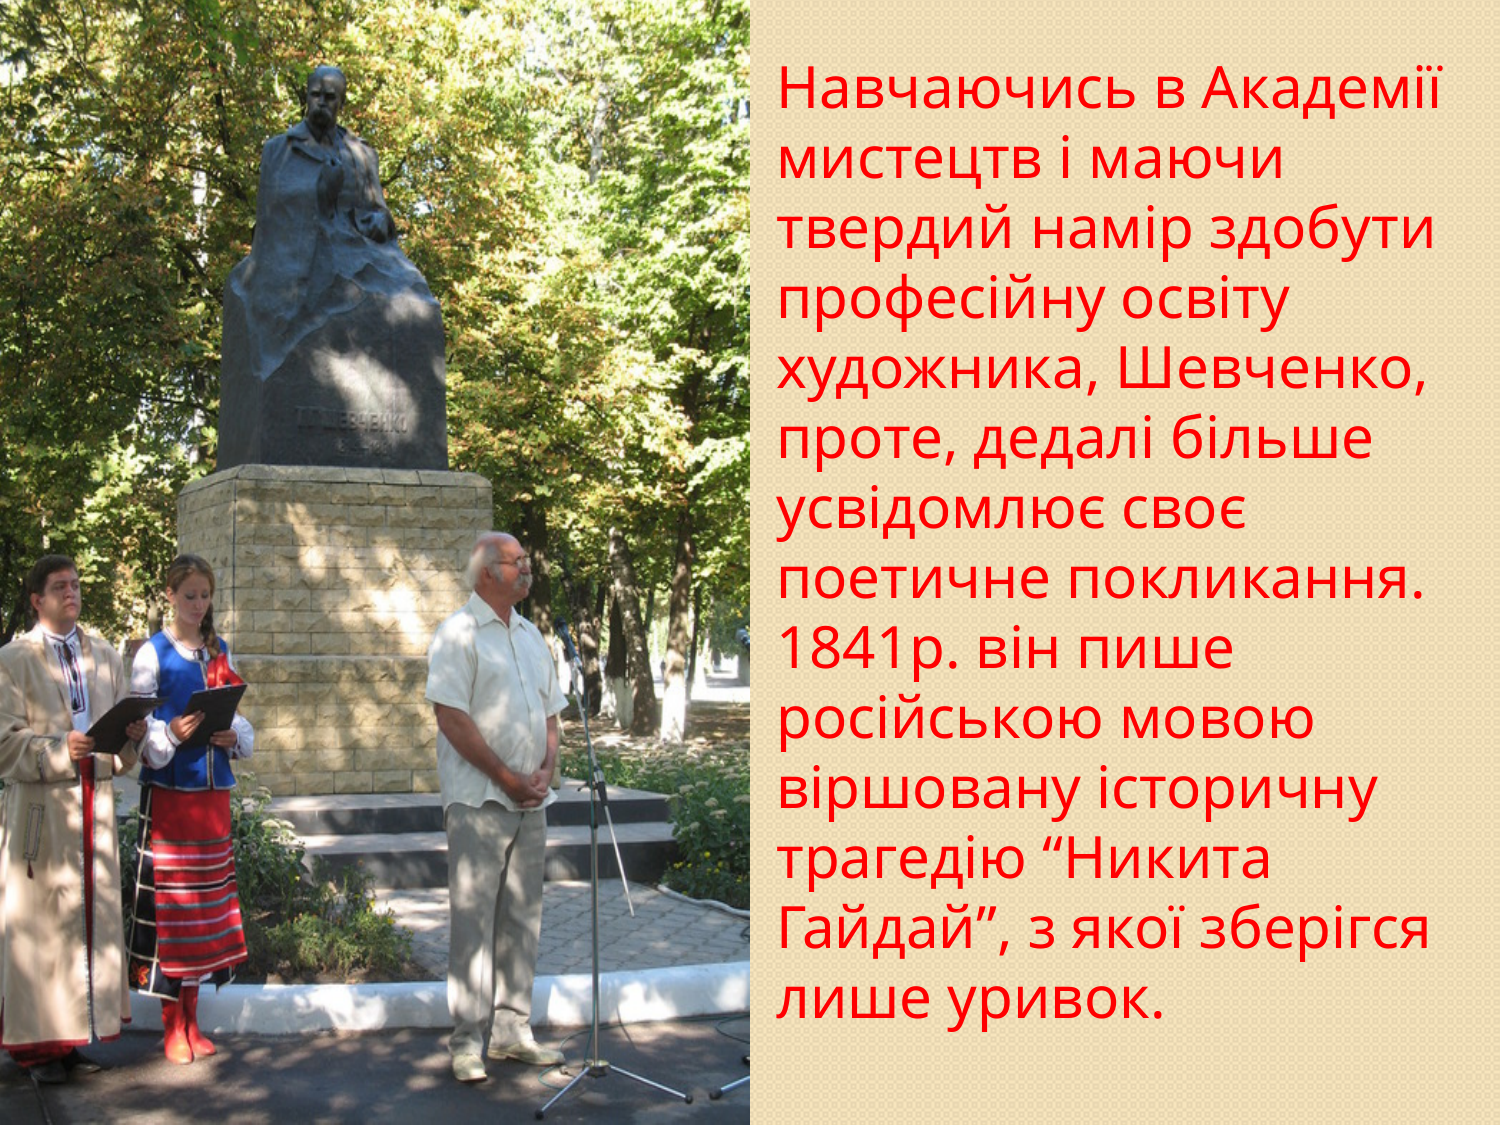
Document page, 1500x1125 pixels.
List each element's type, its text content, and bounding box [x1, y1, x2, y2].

text_box Навчаючись в Академії мистецтв і маючи твердий намір здобути професійну освіту художника, Шевченко, проте, дедалі більше усвідомлює своє поетичне покликання. 1841р. він пише російською мовою віршовану історичну трагедію “Никита Гайдай”, з якої зберігся лише уривок. [761, 42, 1500, 1108]
picture [0, 0, 751, 1125]
